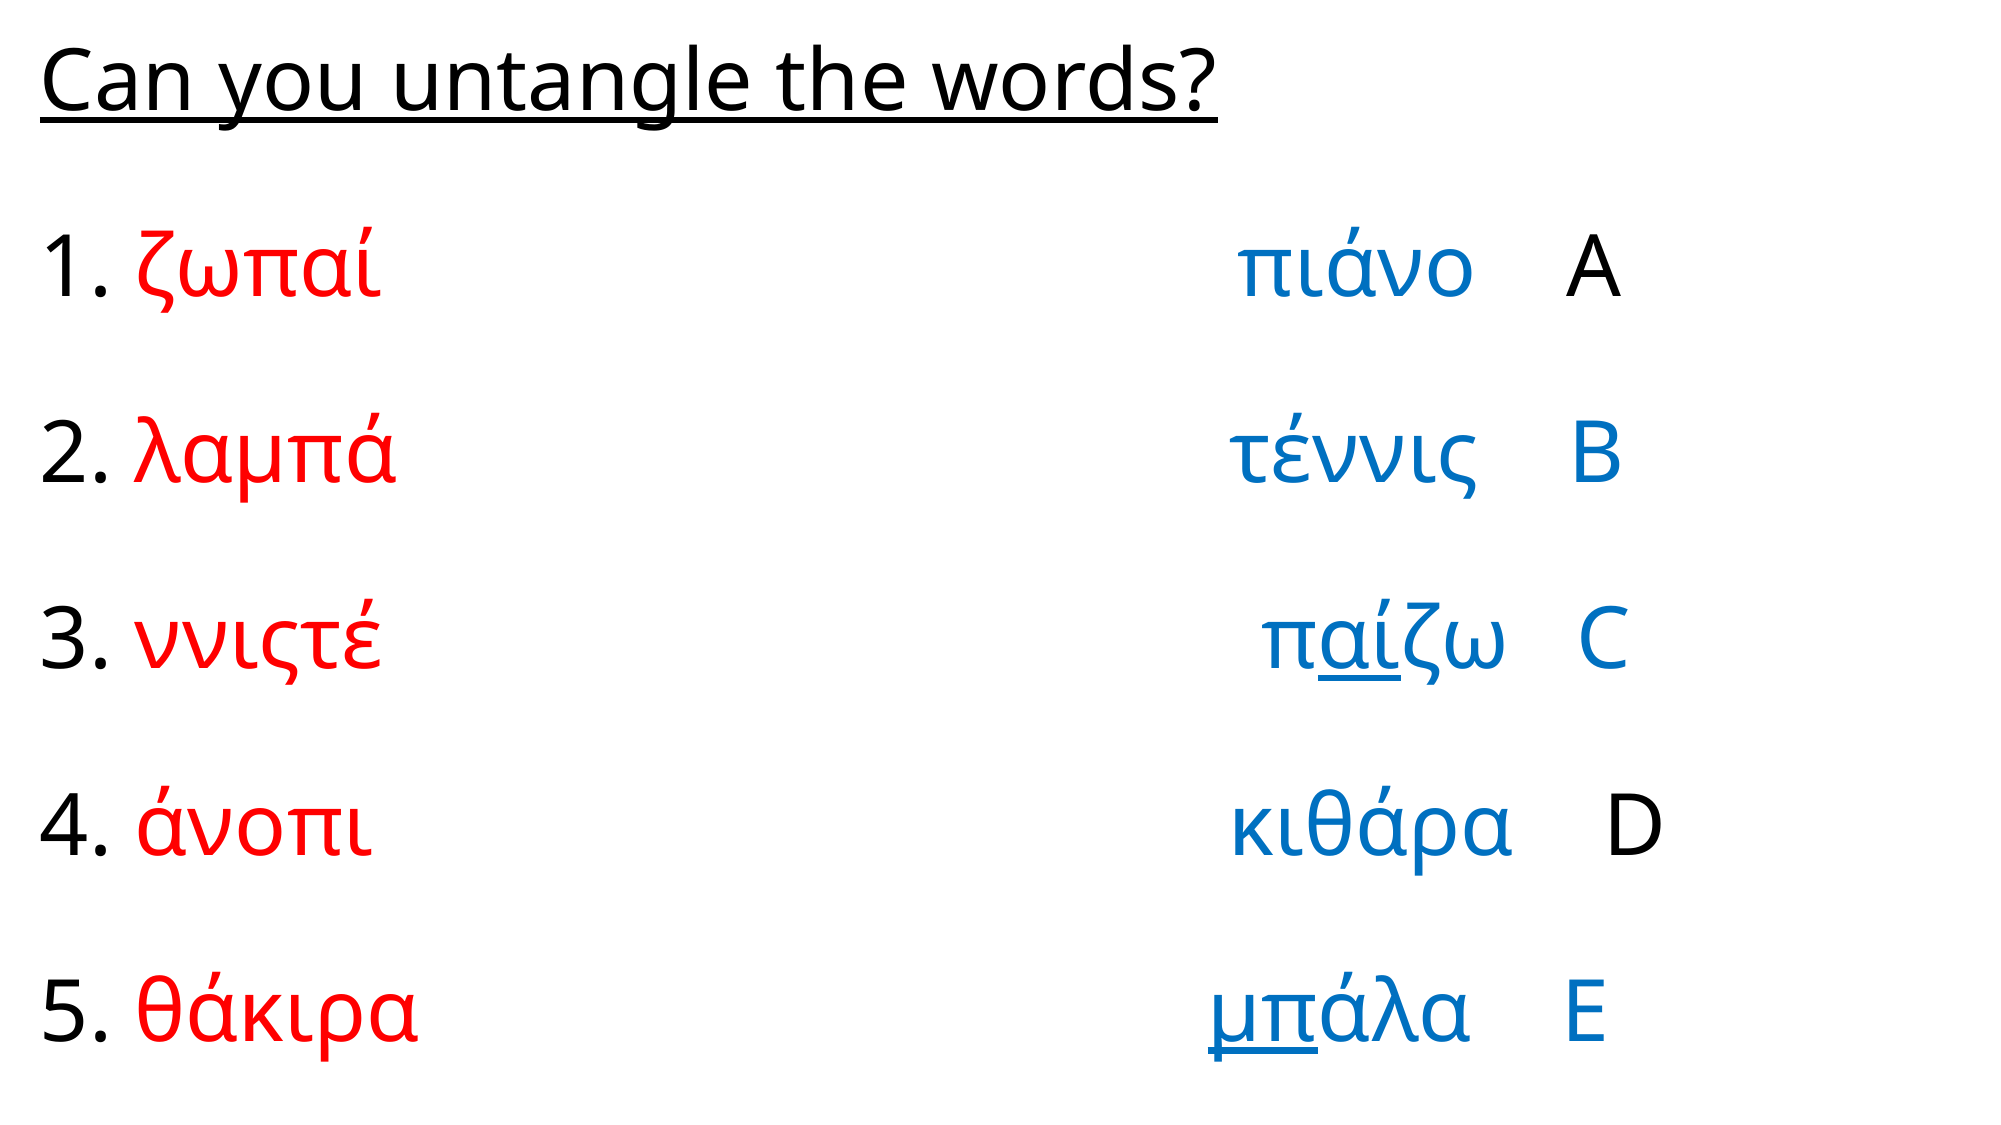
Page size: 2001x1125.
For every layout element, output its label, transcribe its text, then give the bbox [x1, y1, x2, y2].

title Can you untangle the words? 1. ζωπαί πιάνο Α 2. λαμπά τέννις B 3. ννιςτέ παίζω C 4. άνοπι κιθάρα D 5. θάκιρα μπάλα E [24, 24, 1961, 1071]
